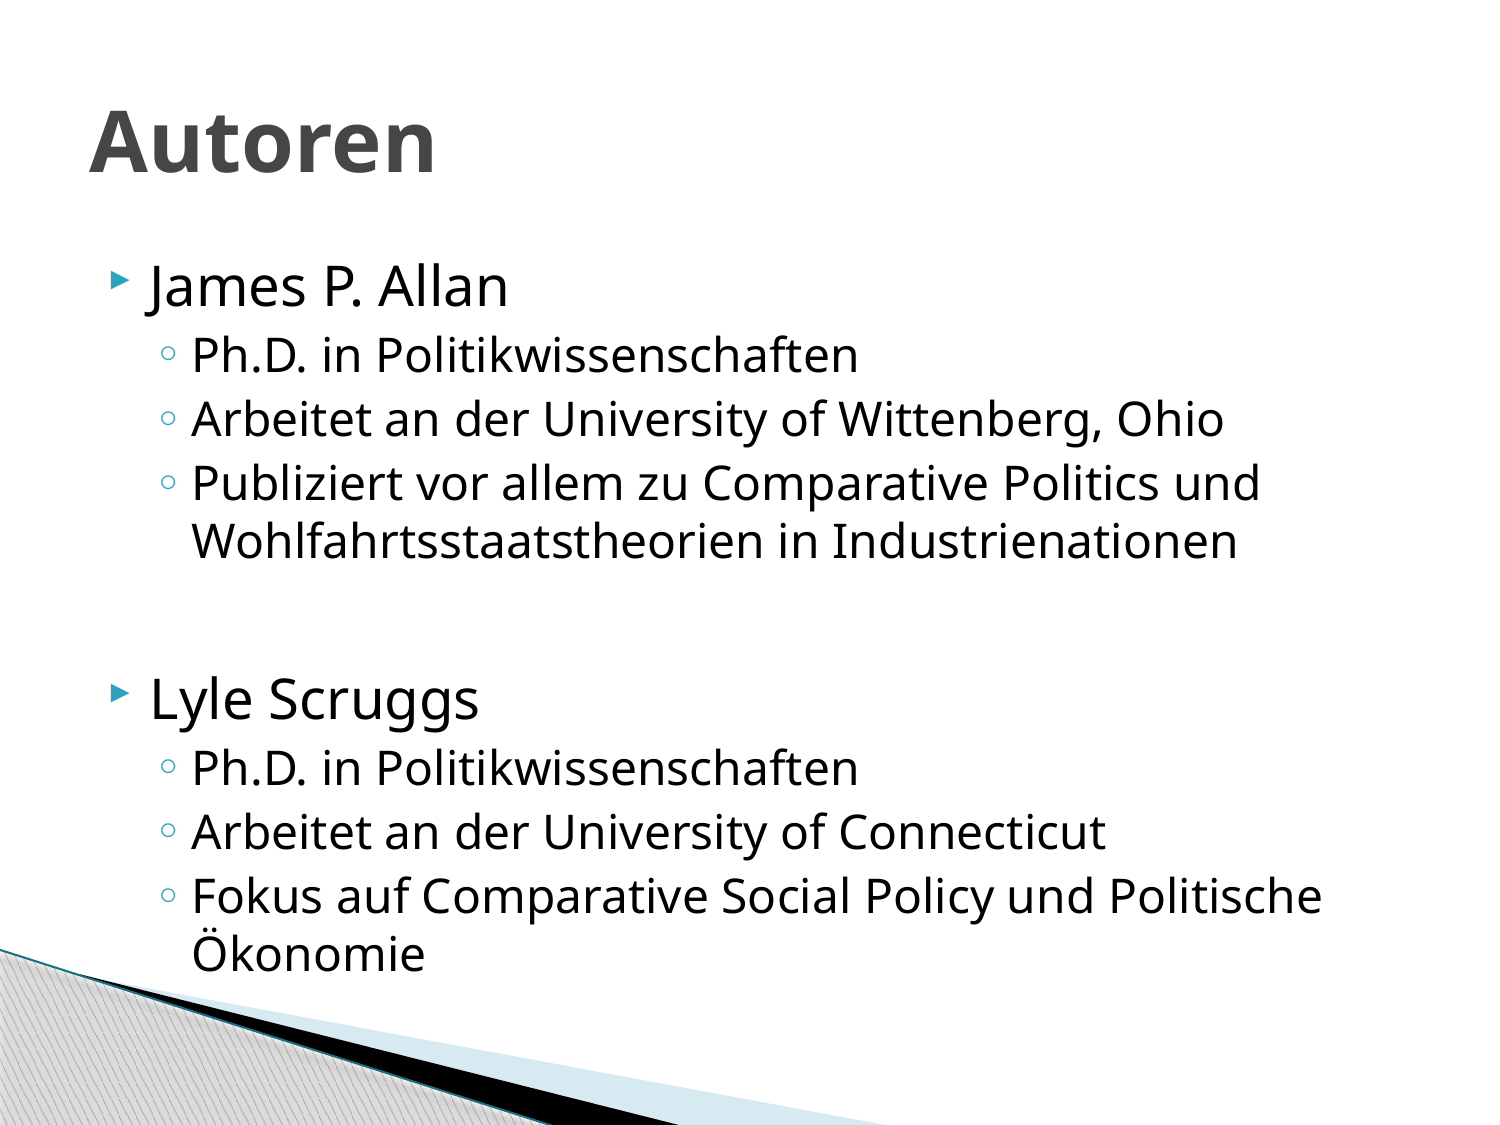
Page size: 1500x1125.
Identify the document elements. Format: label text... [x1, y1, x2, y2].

list James P. Allan Ph.D. in Politikwissenschaften Arbeitet an der University of Wittenberg, Ohio Publiziert vor allem zu Comparative Politics und Wohlfahrtsstaatstheorien in Industrienationen Lyle Scruggs Ph.D. in Politikwissenschaften Arbeitet an der University of Connecticut Fokus auf Comparative Social Policy und Politische Ökonomie [75, 243, 1425, 986]
title Autoren [75, 45, 1425, 233]
